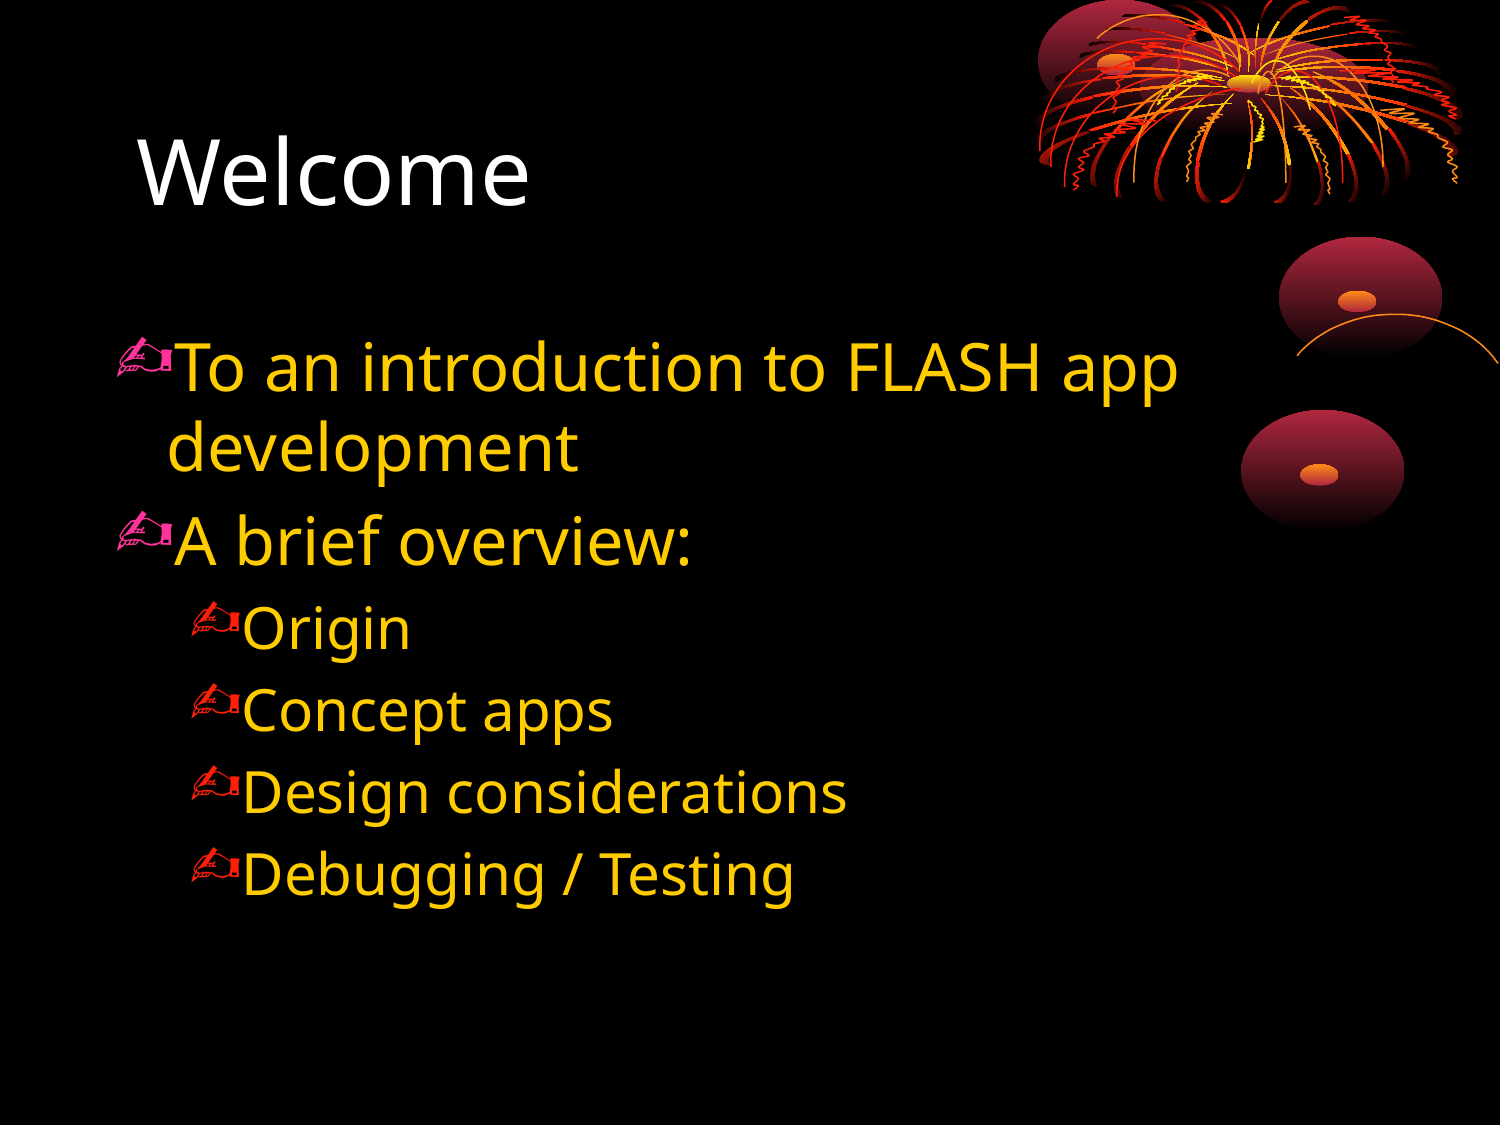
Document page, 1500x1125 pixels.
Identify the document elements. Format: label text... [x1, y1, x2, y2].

title Welcome [112, 32, 1386, 306]
list To an introduction to FLASH app development A brief overview: Origin Concept apps Design considerations Debugging / Testing [112, 324, 1386, 1118]
